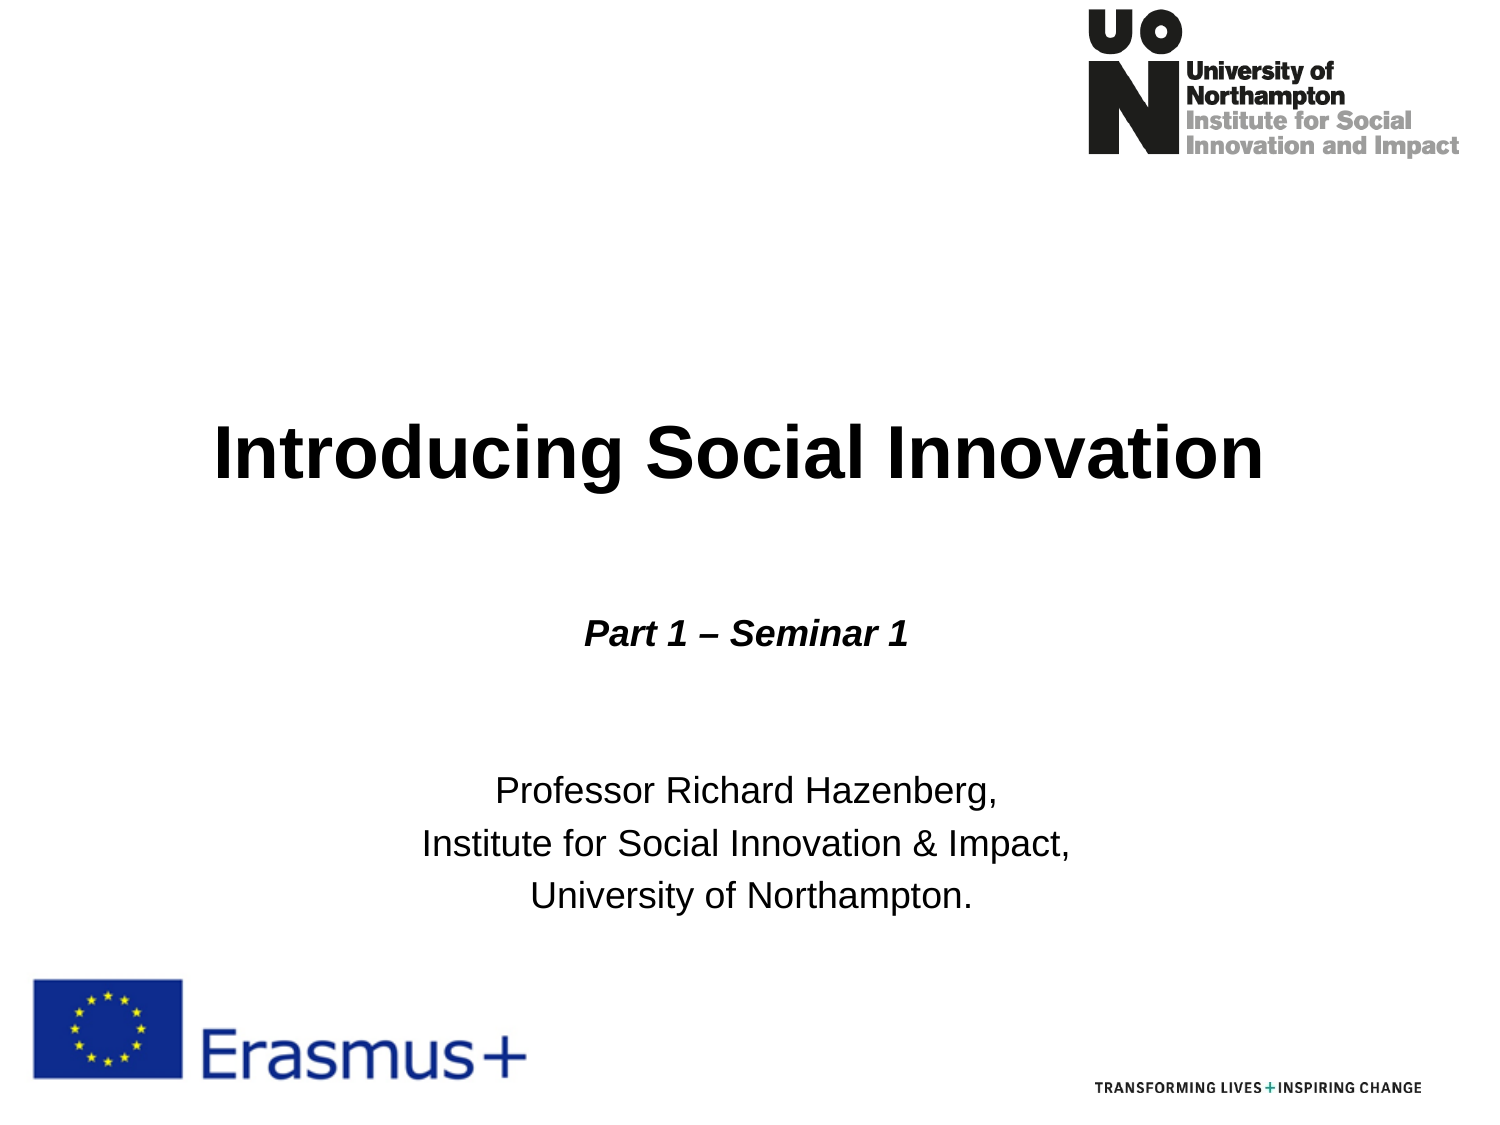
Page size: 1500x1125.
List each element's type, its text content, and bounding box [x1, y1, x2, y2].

title Introducing Social Innovation [64, 184, 1415, 622]
picture [1095, 1082, 1421, 1093]
list Part 1 – Seminar 1 Professor Richard Hazenberg, Institute for Social Innovation & Impact, University of Northampton. [76, 573, 1427, 976]
picture [4, 951, 556, 1109]
picture [1080, 0, 1467, 166]
